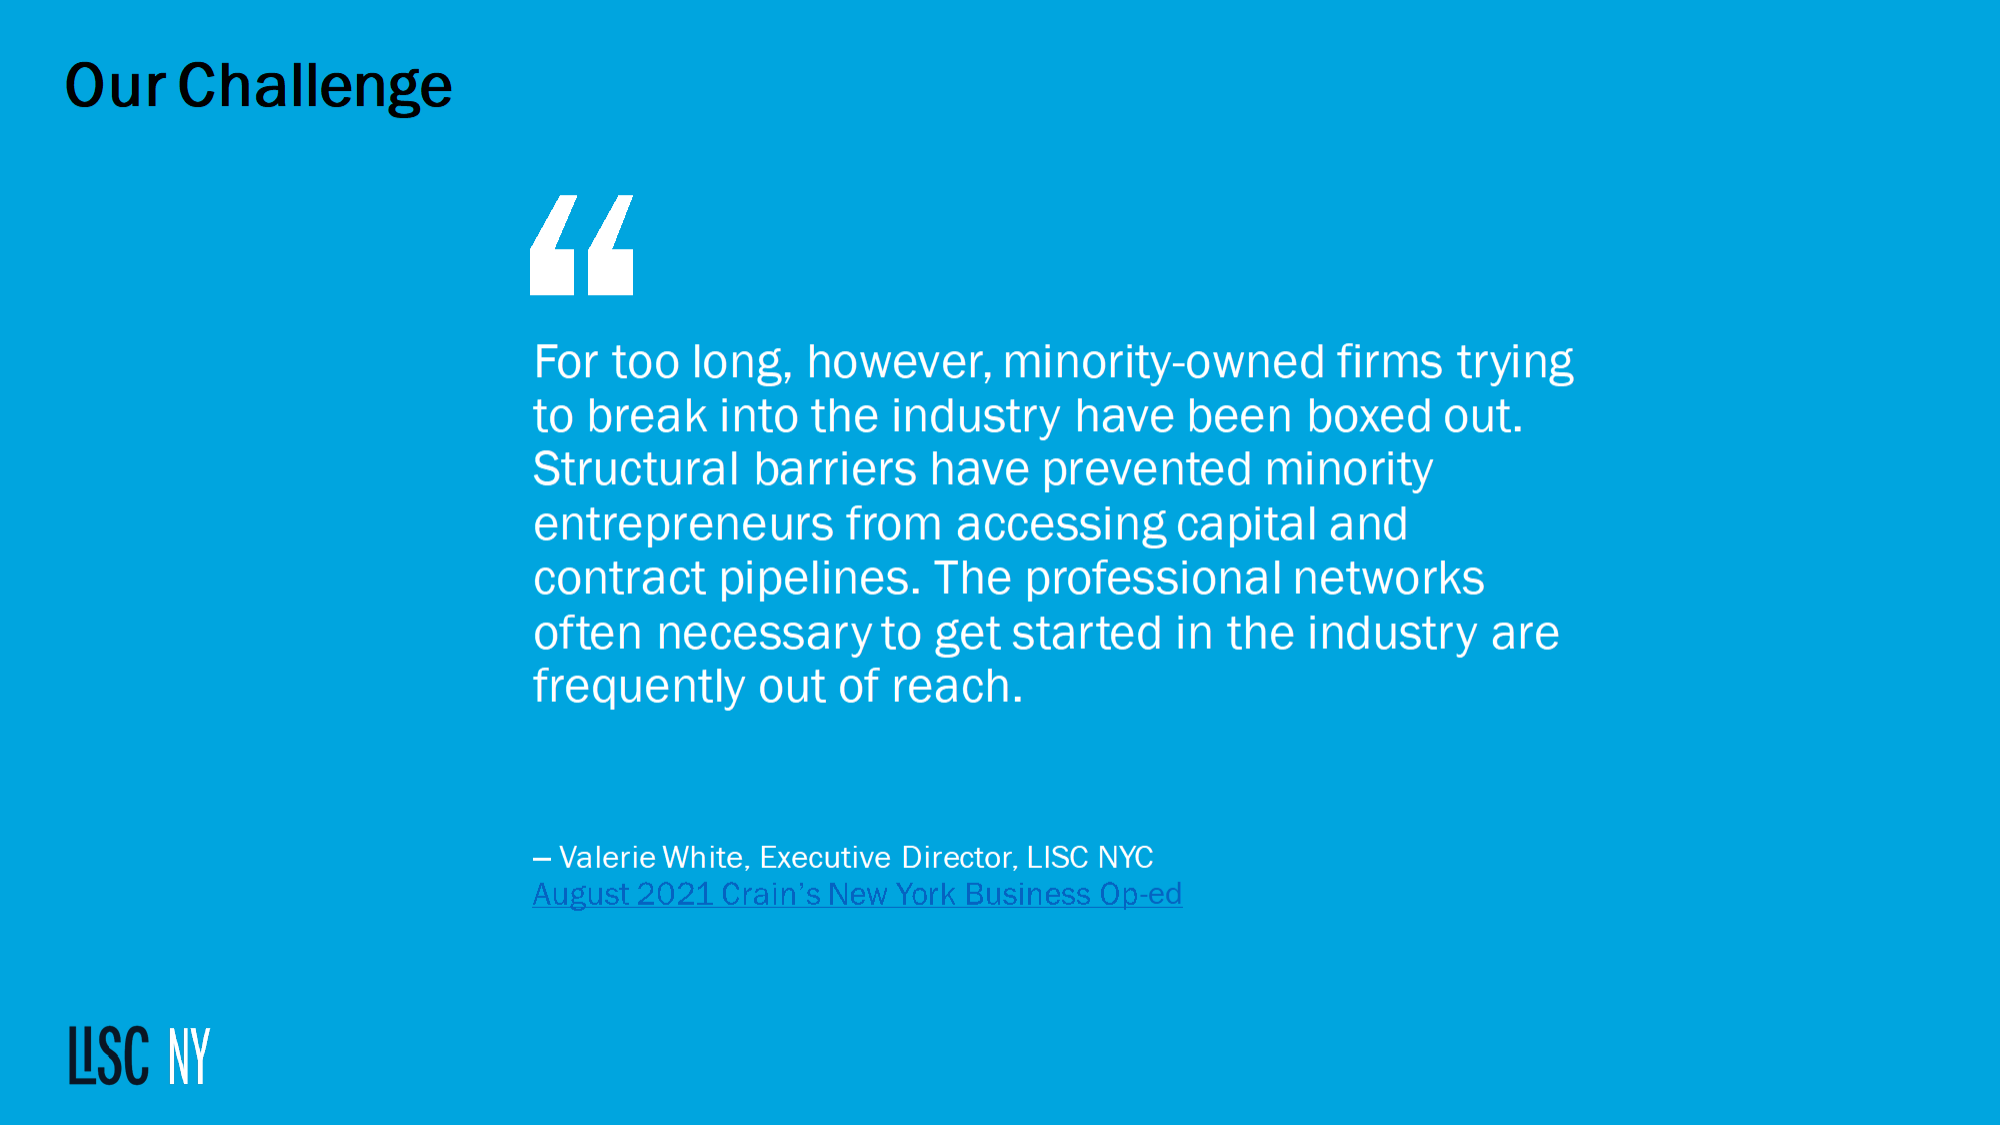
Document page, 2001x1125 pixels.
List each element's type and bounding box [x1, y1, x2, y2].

picture [1104, 406, 1123, 432]
picture [1139, 616, 1159, 649]
picture [422, 74, 451, 106]
picture [739, 352, 752, 377]
picture [810, 852, 822, 867]
picture [685, 623, 706, 649]
picture [1227, 568, 1240, 593]
picture [691, 514, 712, 540]
picture [657, 352, 678, 378]
picture [536, 623, 557, 649]
picture [613, 346, 626, 378]
picture [939, 459, 952, 484]
picture [1446, 406, 1467, 432]
picture [1229, 452, 1249, 485]
picture [761, 676, 782, 702]
picture [256, 74, 285, 106]
picture [1071, 846, 1087, 867]
picture [618, 406, 628, 431]
picture [1338, 344, 1352, 377]
picture [1252, 623, 1265, 648]
picture [1464, 568, 1483, 594]
picture [671, 568, 689, 594]
picture [577, 617, 590, 649]
picture [689, 459, 699, 484]
picture [551, 406, 572, 432]
picture [553, 676, 563, 701]
picture [919, 353, 939, 377]
picture [1247, 616, 1251, 648]
picture [1032, 514, 1053, 540]
picture [866, 514, 876, 539]
picture [1282, 514, 1301, 540]
picture [964, 561, 968, 593]
picture [704, 459, 723, 485]
picture [1271, 407, 1275, 431]
picture [1202, 459, 1223, 485]
picture [1037, 617, 1050, 649]
picture [1326, 459, 1339, 484]
picture [936, 620, 959, 657]
picture [641, 852, 654, 867]
picture [1134, 568, 1153, 594]
picture [961, 407, 979, 432]
picture [964, 676, 982, 702]
picture [1422, 352, 1441, 378]
picture [719, 515, 723, 539]
picture [841, 676, 862, 702]
picture [1079, 399, 1083, 431]
picture [1457, 624, 1476, 657]
picture [717, 848, 725, 867]
picture [126, 1027, 147, 1084]
picture [692, 562, 705, 594]
picture [1202, 514, 1221, 540]
picture [793, 852, 806, 867]
picture [1269, 459, 1287, 484]
picture [968, 884, 977, 904]
picture [1272, 623, 1293, 649]
picture [1112, 623, 1133, 649]
picture [1537, 623, 1558, 649]
picture [912, 406, 925, 431]
picture [1397, 568, 1418, 594]
picture [780, 852, 790, 867]
picture [180, 63, 213, 106]
picture [856, 406, 877, 432]
picture [1143, 511, 1166, 548]
picture [559, 352, 580, 378]
picture [536, 568, 554, 594]
picture [1026, 406, 1036, 431]
picture [776, 406, 797, 432]
picture [1276, 406, 1289, 431]
picture [534, 400, 547, 432]
picture [149, 74, 166, 105]
picture [842, 848, 850, 867]
picture [1385, 507, 1405, 540]
picture [827, 459, 837, 484]
picture [1164, 460, 1168, 484]
picture [649, 514, 669, 547]
picture [1191, 399, 1211, 432]
picture [1014, 623, 1033, 649]
picture [112, 75, 138, 106]
picture [1093, 560, 1107, 593]
picture [538, 345, 557, 377]
picture [562, 453, 575, 485]
picture [1382, 406, 1403, 432]
picture [578, 855, 590, 867]
picture [1385, 352, 1403, 377]
picture [567, 676, 588, 702]
picture [1302, 568, 1315, 593]
picture [1494, 623, 1513, 649]
picture [1458, 346, 1471, 378]
picture [664, 846, 672, 867]
picture [1409, 399, 1429, 432]
picture [759, 400, 772, 432]
picture [758, 452, 778, 485]
picture [1348, 616, 1368, 649]
picture [910, 676, 931, 702]
picture [1255, 352, 1268, 377]
picture [610, 562, 623, 594]
picture [969, 568, 982, 593]
picture [592, 568, 605, 593]
picture [736, 407, 740, 431]
picture [1242, 406, 1263, 432]
picture [735, 623, 756, 649]
picture [763, 846, 776, 867]
picture [986, 852, 999, 867]
picture [712, 623, 730, 649]
picture [674, 846, 684, 867]
picture [1072, 459, 1082, 484]
picture [812, 670, 825, 702]
picture [676, 677, 680, 701]
picture [591, 399, 611, 432]
picture [1169, 459, 1182, 484]
picture [1363, 569, 1392, 593]
picture [1136, 846, 1152, 867]
picture [741, 406, 754, 431]
picture [1222, 569, 1226, 593]
picture [170, 1029, 187, 1084]
picture [569, 514, 582, 539]
picture [1265, 508, 1278, 540]
picture [389, 70, 420, 117]
picture [322, 74, 351, 106]
picture [693, 846, 697, 867]
picture [699, 670, 712, 702]
picture [1053, 846, 1068, 867]
picture [1413, 460, 1432, 493]
picture [1214, 353, 1243, 377]
picture [1302, 345, 1322, 378]
picture [1491, 353, 1510, 386]
picture [959, 459, 978, 485]
picture [1361, 515, 1365, 539]
picture [896, 459, 915, 485]
picture [932, 399, 952, 432]
picture [1336, 406, 1357, 432]
picture [688, 399, 706, 431]
picture [961, 852, 973, 867]
picture [744, 514, 765, 540]
picture [1128, 407, 1148, 431]
picture [1426, 568, 1436, 593]
picture [594, 676, 614, 709]
picture [1332, 514, 1351, 540]
picture [626, 623, 639, 648]
picture [994, 676, 1007, 701]
picture [811, 345, 815, 377]
picture [862, 568, 883, 594]
picture [905, 846, 920, 867]
picture [1059, 353, 1063, 377]
picture [621, 624, 625, 648]
picture [632, 406, 653, 432]
picture [945, 852, 958, 867]
picture [1030, 846, 1041, 867]
picture [1250, 353, 1254, 377]
picture [1532, 352, 1545, 377]
picture [842, 568, 855, 593]
picture [1084, 406, 1097, 431]
picture [1111, 460, 1131, 484]
picture [1007, 400, 1020, 432]
picture [1151, 353, 1170, 386]
picture [534, 668, 548, 701]
picture [1081, 514, 1100, 540]
picture [587, 569, 591, 593]
picture [1321, 460, 1325, 484]
picture [535, 451, 559, 485]
picture [907, 514, 925, 539]
picture [597, 460, 615, 485]
picture [1477, 352, 1487, 377]
picture [622, 677, 640, 702]
picture [192, 1029, 209, 1084]
picture [1398, 453, 1411, 485]
picture [1361, 407, 1379, 431]
picture [86, 1028, 90, 1070]
picture [606, 514, 616, 539]
picture [1007, 352, 1025, 377]
picture [587, 352, 597, 377]
picture [1550, 349, 1573, 386]
picture [972, 352, 982, 377]
picture [67, 63, 103, 106]
picture [1087, 459, 1108, 485]
picture [724, 514, 737, 539]
picture [536, 514, 557, 540]
picture [899, 623, 920, 649]
picture [1029, 568, 1049, 601]
picture [734, 353, 738, 377]
picture [835, 352, 856, 378]
picture [1216, 406, 1237, 432]
picture [1297, 569, 1301, 593]
picture [531, 196, 576, 295]
picture [1197, 623, 1210, 648]
picture [666, 623, 679, 648]
picture [620, 514, 641, 540]
picture [896, 676, 906, 701]
picture [622, 459, 640, 485]
picture [647, 676, 668, 702]
picture [1082, 623, 1092, 648]
picture [1275, 352, 1296, 378]
picture [812, 400, 825, 432]
picture [1054, 623, 1073, 649]
picture [705, 352, 726, 378]
picture [1187, 453, 1200, 485]
picture [865, 668, 879, 701]
picture [357, 74, 383, 105]
picture [861, 353, 890, 377]
picture [1324, 624, 1328, 648]
picture [1442, 561, 1460, 593]
picture [1368, 352, 1378, 377]
picture [309, 64, 315, 105]
picture [1288, 459, 1301, 484]
picture [1374, 459, 1384, 484]
picture [1497, 400, 1510, 432]
picture [826, 852, 838, 867]
picture [786, 568, 807, 594]
picture [294, 64, 300, 105]
picture [986, 514, 1004, 540]
picture [581, 459, 591, 484]
picture [975, 848, 983, 867]
picture [1527, 353, 1531, 377]
picture [836, 406, 849, 431]
picture [1228, 617, 1241, 649]
picture [1097, 617, 1110, 649]
picture [1119, 515, 1123, 539]
picture [1121, 846, 1131, 867]
picture [1377, 624, 1395, 649]
picture [1231, 514, 1251, 547]
picture [644, 453, 657, 485]
picture [1329, 623, 1342, 648]
picture [1046, 459, 1066, 492]
picture [879, 514, 900, 540]
picture [799, 514, 809, 539]
picture [1026, 352, 1039, 377]
picture [1040, 407, 1059, 440]
picture [935, 561, 957, 593]
picture [725, 677, 744, 710]
picture [1474, 407, 1492, 432]
picture [816, 352, 829, 377]
picture [630, 352, 651, 378]
picture [789, 677, 807, 702]
picture [837, 623, 847, 648]
picture [758, 349, 781, 386]
picture [882, 617, 895, 649]
picture [1101, 846, 1116, 867]
picture [987, 617, 1000, 649]
picture [989, 669, 993, 701]
picture [698, 852, 704, 867]
picture [761, 623, 780, 649]
picture [1345, 459, 1366, 485]
picture [1158, 568, 1177, 594]
picture [1064, 352, 1077, 377]
picture [71, 1028, 95, 1083]
picture [773, 515, 791, 540]
picture [782, 459, 801, 485]
picture [1404, 352, 1417, 377]
picture [876, 852, 889, 867]
picture [1194, 568, 1215, 594]
picture [1136, 346, 1149, 378]
picture [1179, 514, 1197, 540]
picture [1188, 352, 1209, 378]
picture [681, 676, 694, 701]
picture [1192, 624, 1196, 648]
picture [587, 508, 600, 540]
picture [784, 623, 803, 649]
picture [1442, 623, 1452, 648]
picture [589, 196, 632, 295]
picture [1109, 568, 1130, 594]
picture [888, 568, 907, 594]
picture [1112, 352, 1122, 377]
picture [1347, 562, 1360, 594]
picture [662, 460, 680, 485]
picture [935, 852, 941, 867]
picture [962, 623, 983, 649]
picture [895, 352, 916, 378]
picture [1084, 352, 1105, 378]
picture [560, 615, 574, 648]
picture [837, 569, 841, 593]
picture [1005, 852, 1011, 867]
picture [99, 1027, 120, 1083]
picture [676, 514, 686, 539]
picture [882, 459, 892, 484]
picture [761, 568, 781, 601]
picture [811, 459, 821, 484]
picture [604, 852, 617, 867]
picture [1311, 399, 1331, 432]
picture [592, 623, 613, 649]
picture [934, 452, 938, 484]
picture [661, 624, 665, 648]
picture [852, 624, 871, 657]
picture [561, 846, 571, 867]
picture [861, 852, 869, 867]
picture [989, 568, 1010, 594]
picture [985, 406, 1004, 432]
picture [926, 514, 939, 539]
picture [854, 459, 875, 485]
picture [728, 852, 741, 867]
picture [559, 568, 580, 594]
picture [1058, 514, 1077, 540]
picture [564, 515, 568, 539]
picture [1056, 568, 1066, 593]
picture [1366, 514, 1379, 539]
picture [907, 407, 911, 431]
picture [1423, 617, 1436, 649]
picture [831, 399, 835, 431]
picture [629, 568, 639, 593]
picture [813, 514, 832, 540]
picture [1152, 406, 1173, 432]
picture [644, 568, 663, 594]
picture [1069, 568, 1090, 594]
picture [1124, 514, 1137, 539]
picture [1247, 568, 1266, 594]
picture [1007, 459, 1028, 485]
picture [944, 352, 965, 378]
picture [222, 64, 248, 105]
picture [659, 406, 678, 432]
picture [1322, 568, 1343, 594]
picture [809, 623, 828, 649]
picture [983, 460, 1003, 484]
picture [959, 514, 978, 540]
picture [1135, 459, 1156, 485]
picture [847, 506, 861, 539]
picture [1009, 514, 1027, 540]
picture [623, 852, 629, 867]
picture [723, 568, 743, 601]
picture [1401, 623, 1420, 649]
picture [937, 676, 956, 702]
picture [1522, 623, 1532, 648]
